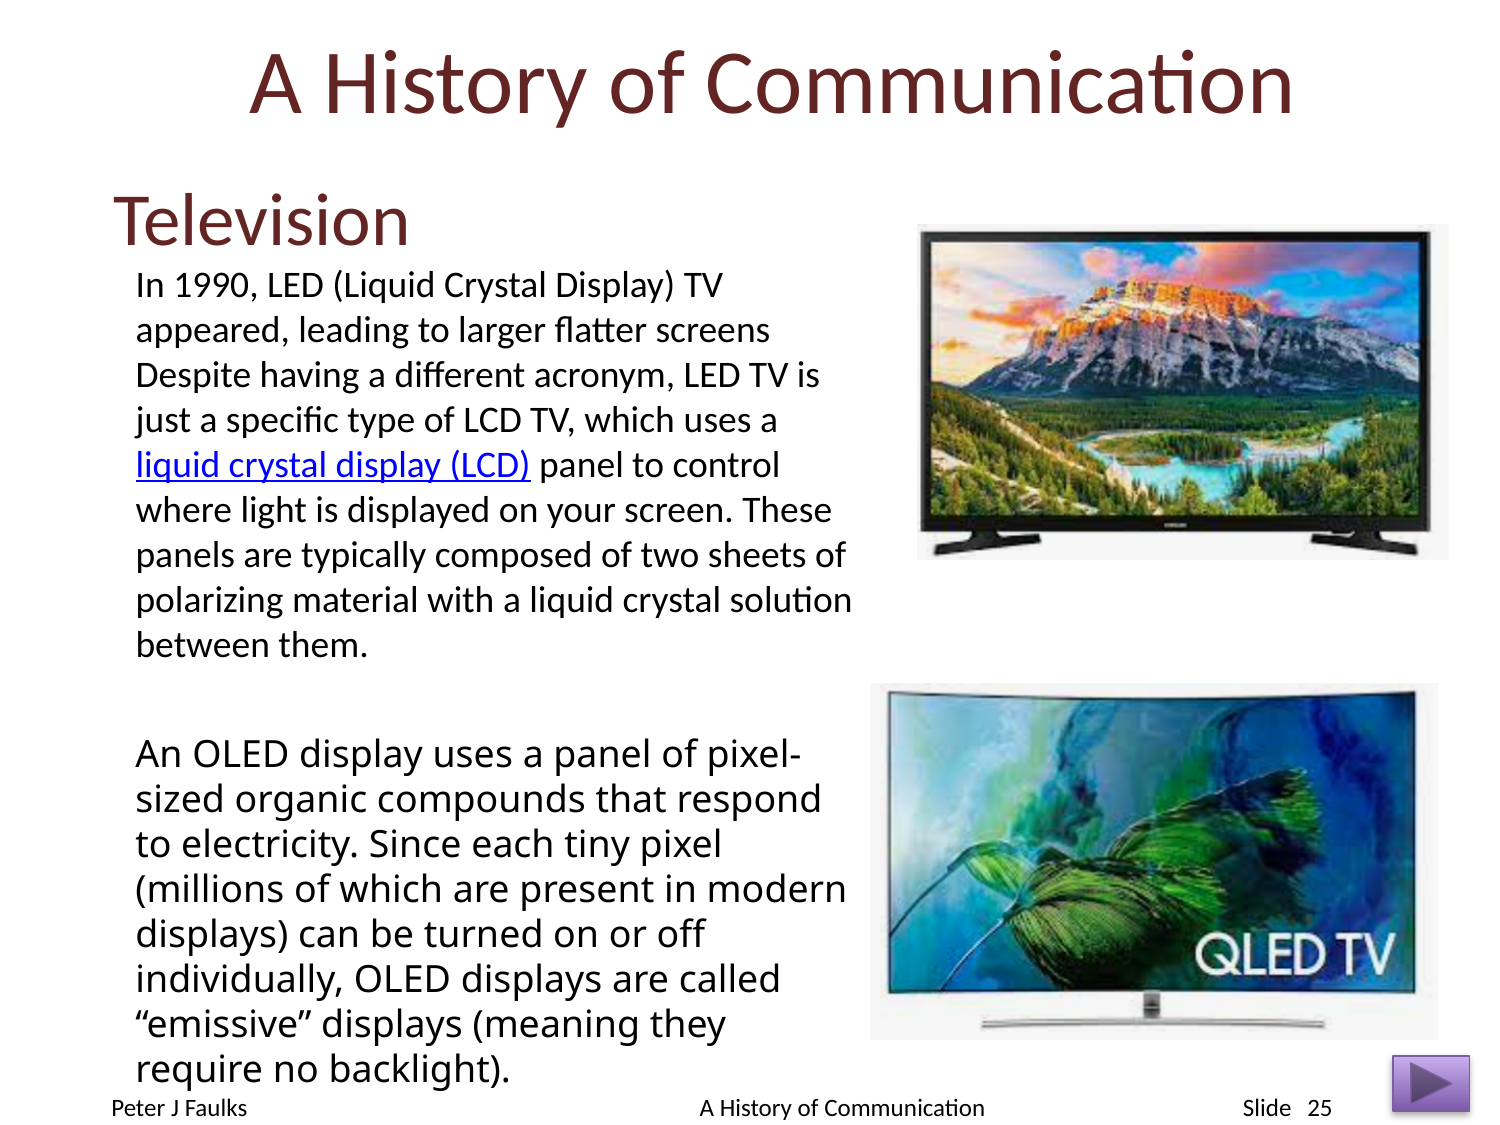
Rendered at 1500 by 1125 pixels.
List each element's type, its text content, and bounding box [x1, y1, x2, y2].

text_box Peter J Faulks A History of Communication Slide 25 [96, 1083, 1459, 1125]
text_box [1392, 1055, 1470, 1112]
title A History of Communication [135, 0, 1411, 198]
picture [870, 682, 1438, 1040]
text_box In 1990, LED (Liquid Crystal Display) TV appeared, leading to larger flatter screens Despite having a different acronym, LED TV is just a specific type of LCD TV, which uses a liquid crystal display (LCD) panel to control where light is displayed on your screen. These panels are typically composed of two sheets of polarizing material with a liquid crystal solution between them. [120, 268, 896, 673]
text_box An OLED display uses a panel of pixel-sized organic compounds that respond to electricity. Since each tiny pixel (millions of which are present in modern displays) can be turned on or off individually, OLED displays are called “emissive” displays (meaning they require no backlight). [120, 723, 871, 1098]
picture [917, 224, 1449, 561]
text_box Television [98, 163, 1178, 268]
